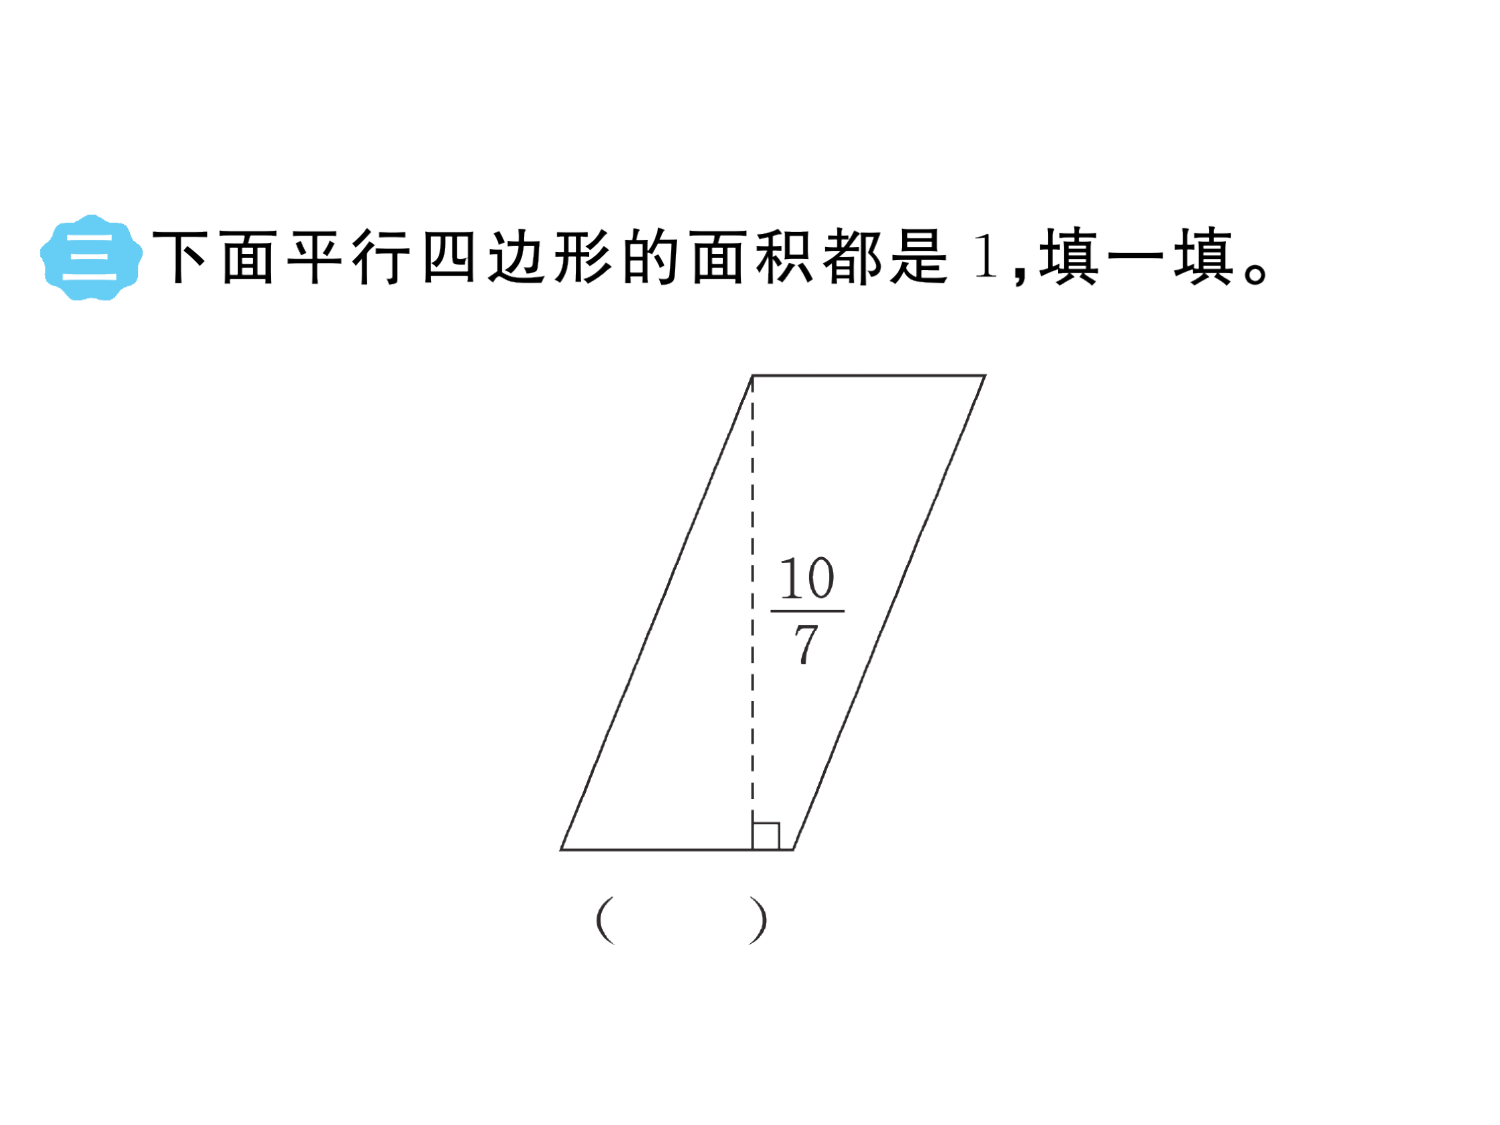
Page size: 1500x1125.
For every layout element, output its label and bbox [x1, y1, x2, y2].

picture [35, 177, 1414, 1016]
